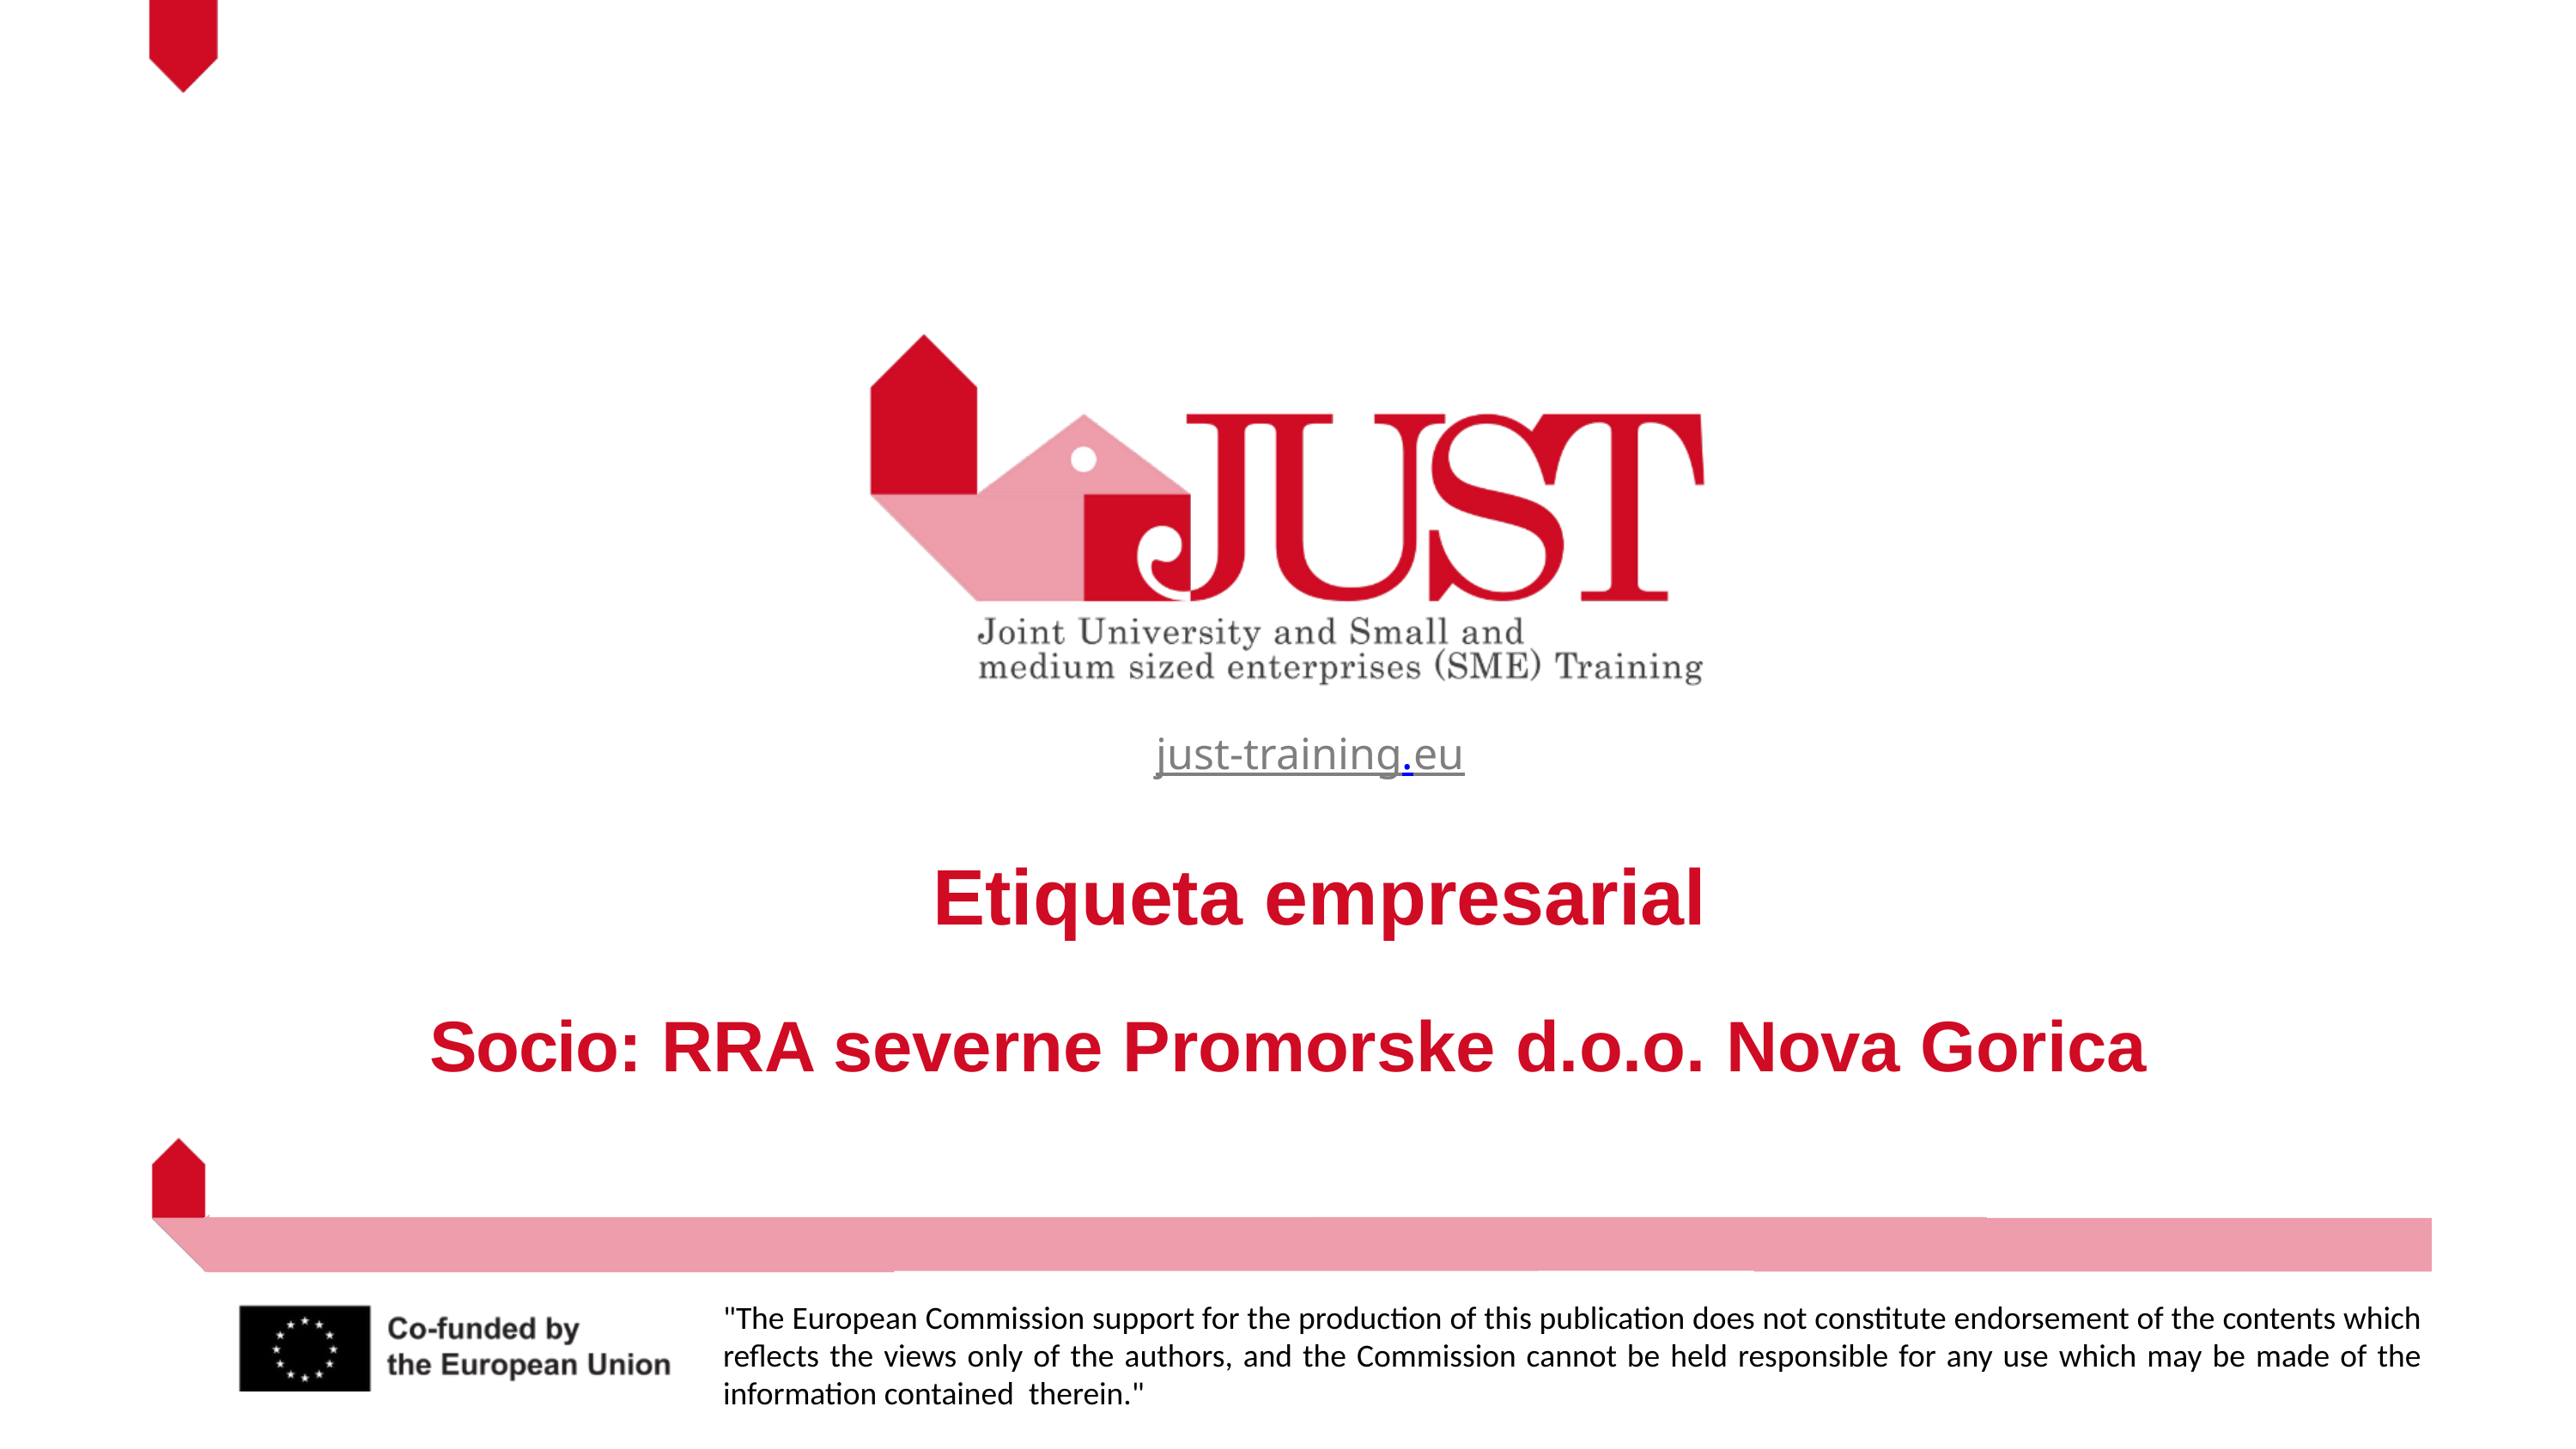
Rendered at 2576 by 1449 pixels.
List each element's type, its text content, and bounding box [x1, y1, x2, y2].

picture [144, 0, 228, 100]
text_box Etiqueta empresarial [514, 840, 2125, 948]
picture [233, 1300, 702, 1391]
text_box Socio: RRA severne Promorske d.o.o. Nova Gorica [346, 993, 2230, 1093]
text_box just-training.eu [1154, 724, 1486, 785]
picture [144, 1133, 210, 1287]
picture [855, 324, 1720, 705]
